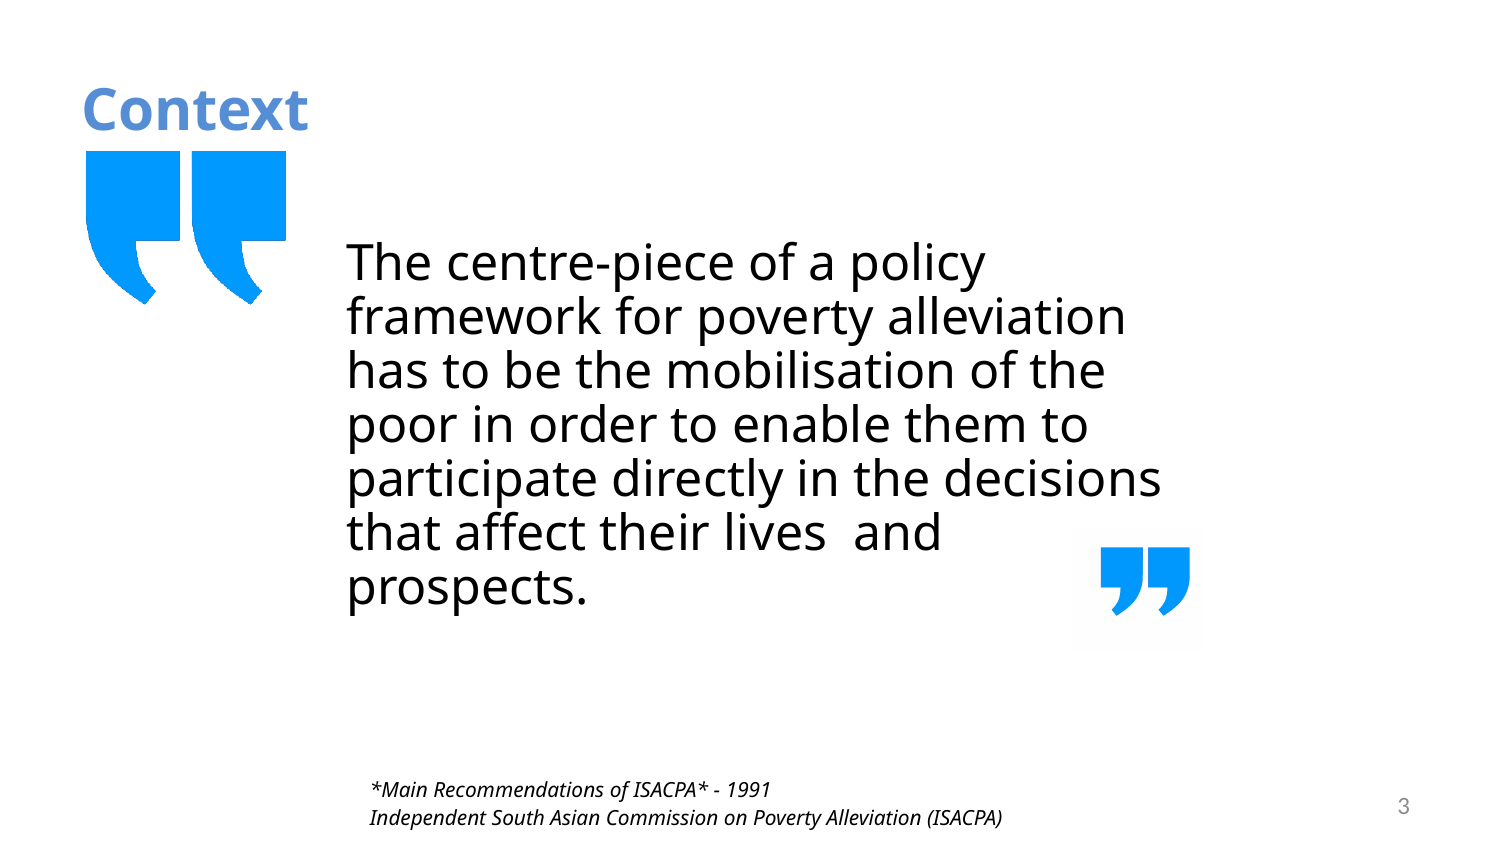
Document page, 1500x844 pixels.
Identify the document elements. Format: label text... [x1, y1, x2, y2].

picture [35, 107, 339, 334]
text_box *Main Recommendations of ISACPA* - 1991 Independent South Asian Commission on Poverty Alleviation (ISACPA) [355, 771, 1105, 838]
slide_number 3 [1074, 782, 1425, 827]
picture [1070, 527, 1204, 651]
text_box Context [66, 64, 325, 106]
text_box The centre-piece of a policy framework for poverty alleviation has to be the mobilisation of the poor in order to enable them to participate directly in the decisions that affect their lives and prospects. [331, 230, 1191, 623]
